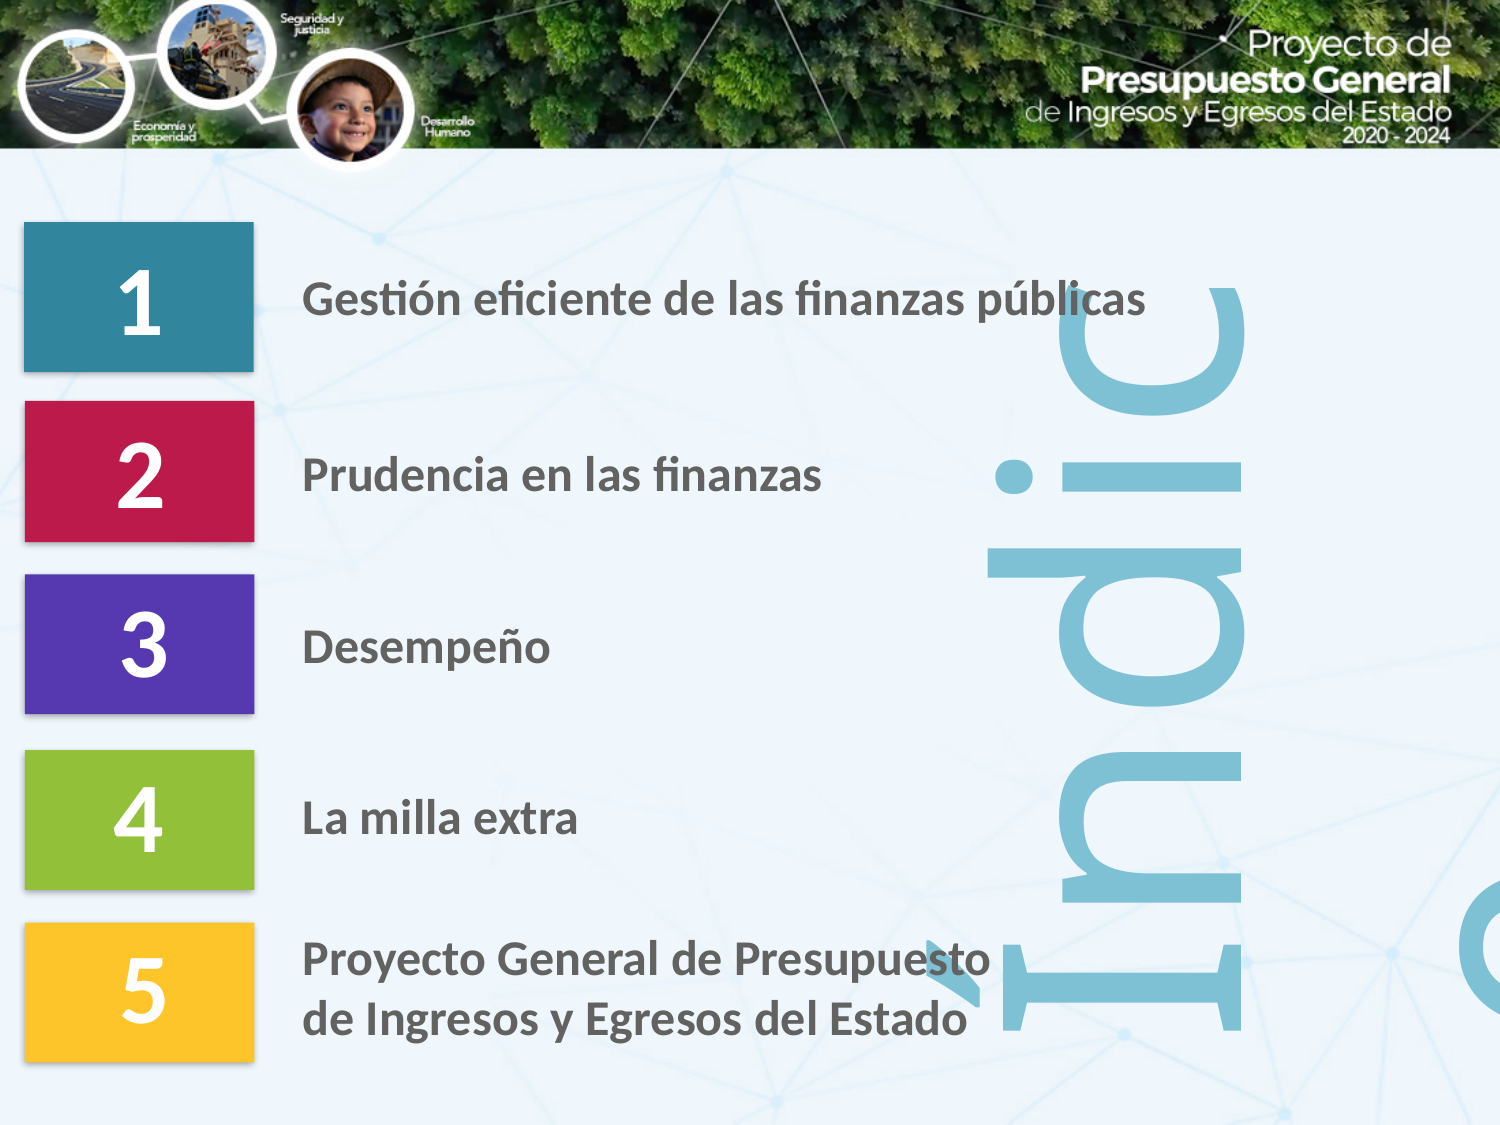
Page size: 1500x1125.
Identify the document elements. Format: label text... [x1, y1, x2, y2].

text_box 2 [101, 401, 251, 537]
picture [0, 0, 1500, 1125]
text_box Gestión eficiente de las finanzas públicas [288, 257, 1208, 333]
text_box La milla extra [288, 777, 989, 853]
text_box [24, 922, 255, 1063]
text_box Prudencia en las finanzas [288, 433, 989, 509]
title Índice [1060, 214, 1500, 1060]
text_box 1 [99, 227, 249, 363]
text_box Proyecto General de Presupuesto de Ingresos y Egresos del Estado [288, 917, 1228, 1053]
text_box [24, 749, 255, 891]
text_box Desempeño [288, 606, 989, 682]
text_box 5 [104, 916, 254, 1052]
text_box [23, 221, 254, 373]
text_box 3 [103, 570, 253, 705]
text_box [24, 400, 255, 543]
text_box [24, 574, 255, 715]
text_box 4 [98, 745, 248, 880]
